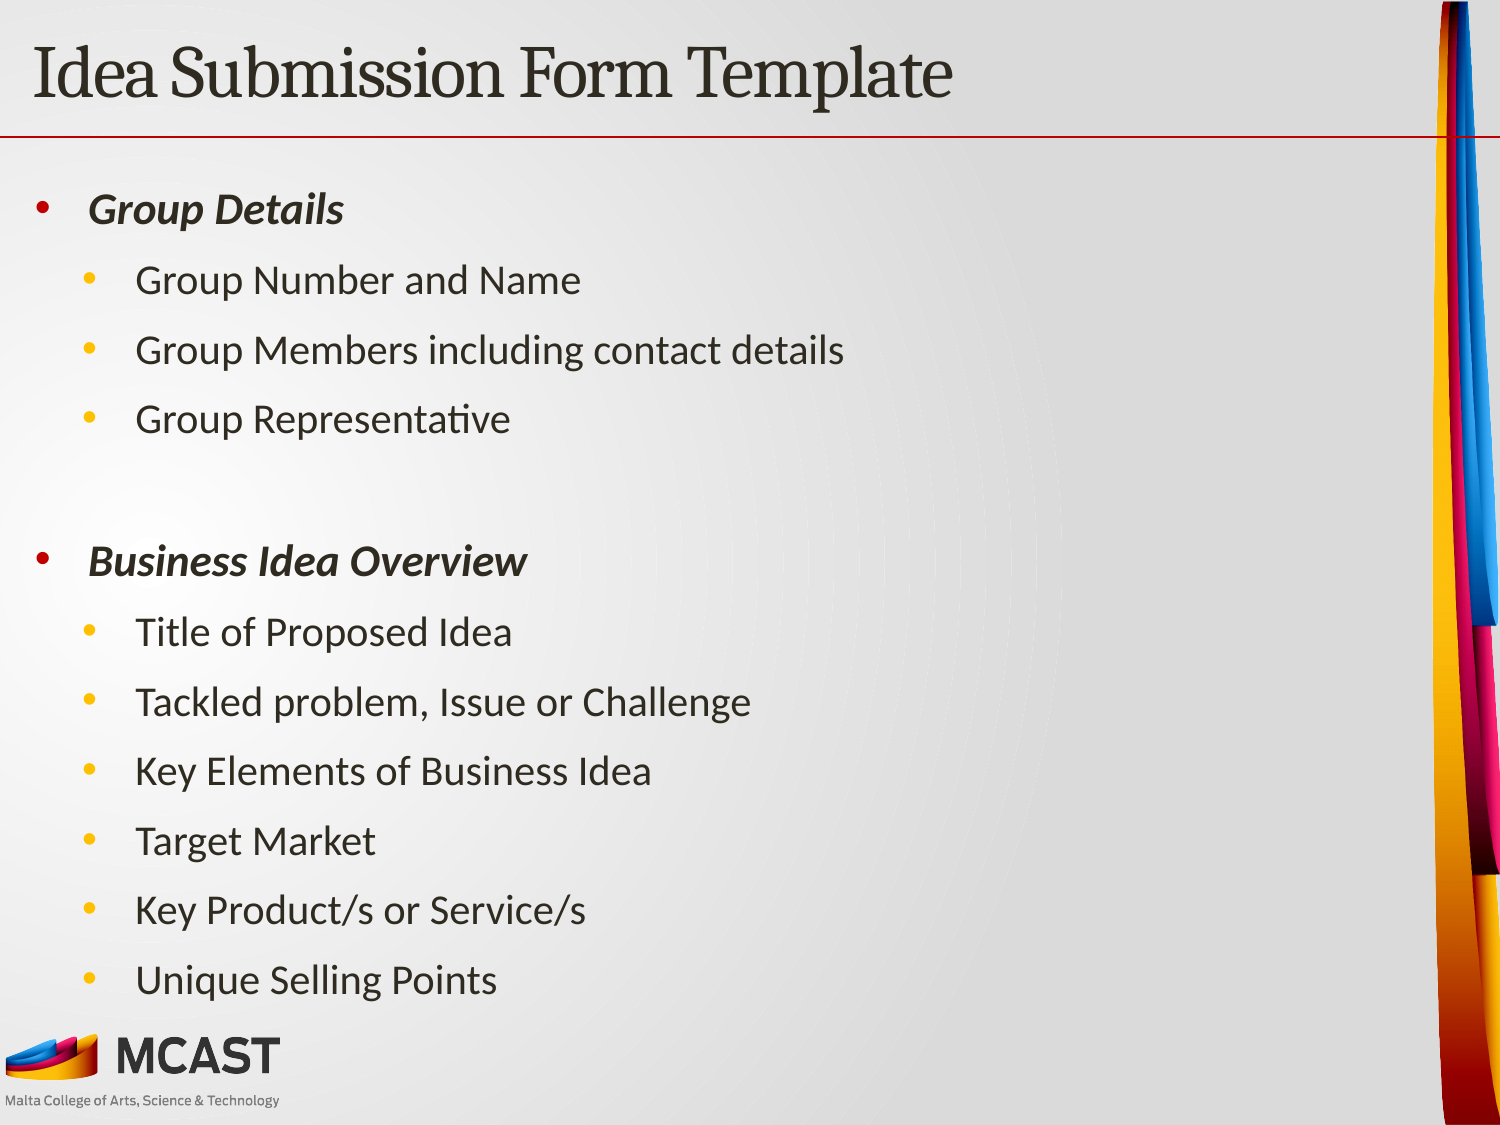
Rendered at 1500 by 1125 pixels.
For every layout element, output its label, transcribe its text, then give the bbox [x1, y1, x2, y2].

title Idea Submission Form Template [17, 144, 1325, 149]
picture [5, 1034, 280, 1108]
picture [1419, 138, 1500, 1125]
list Group Details Group Number and Name Group Members including contact details Group Representative Business Idea Overview Title of Proposed Idea Tackled problem, Issue or Challenge Key Elements of Business Idea Target Market Key Product/s or Service/s Unique Selling Points [1, 160, 1420, 1012]
picture [1419, 5, 1500, 136]
title Idea Submission Form Template [17, 30, 1325, 129]
